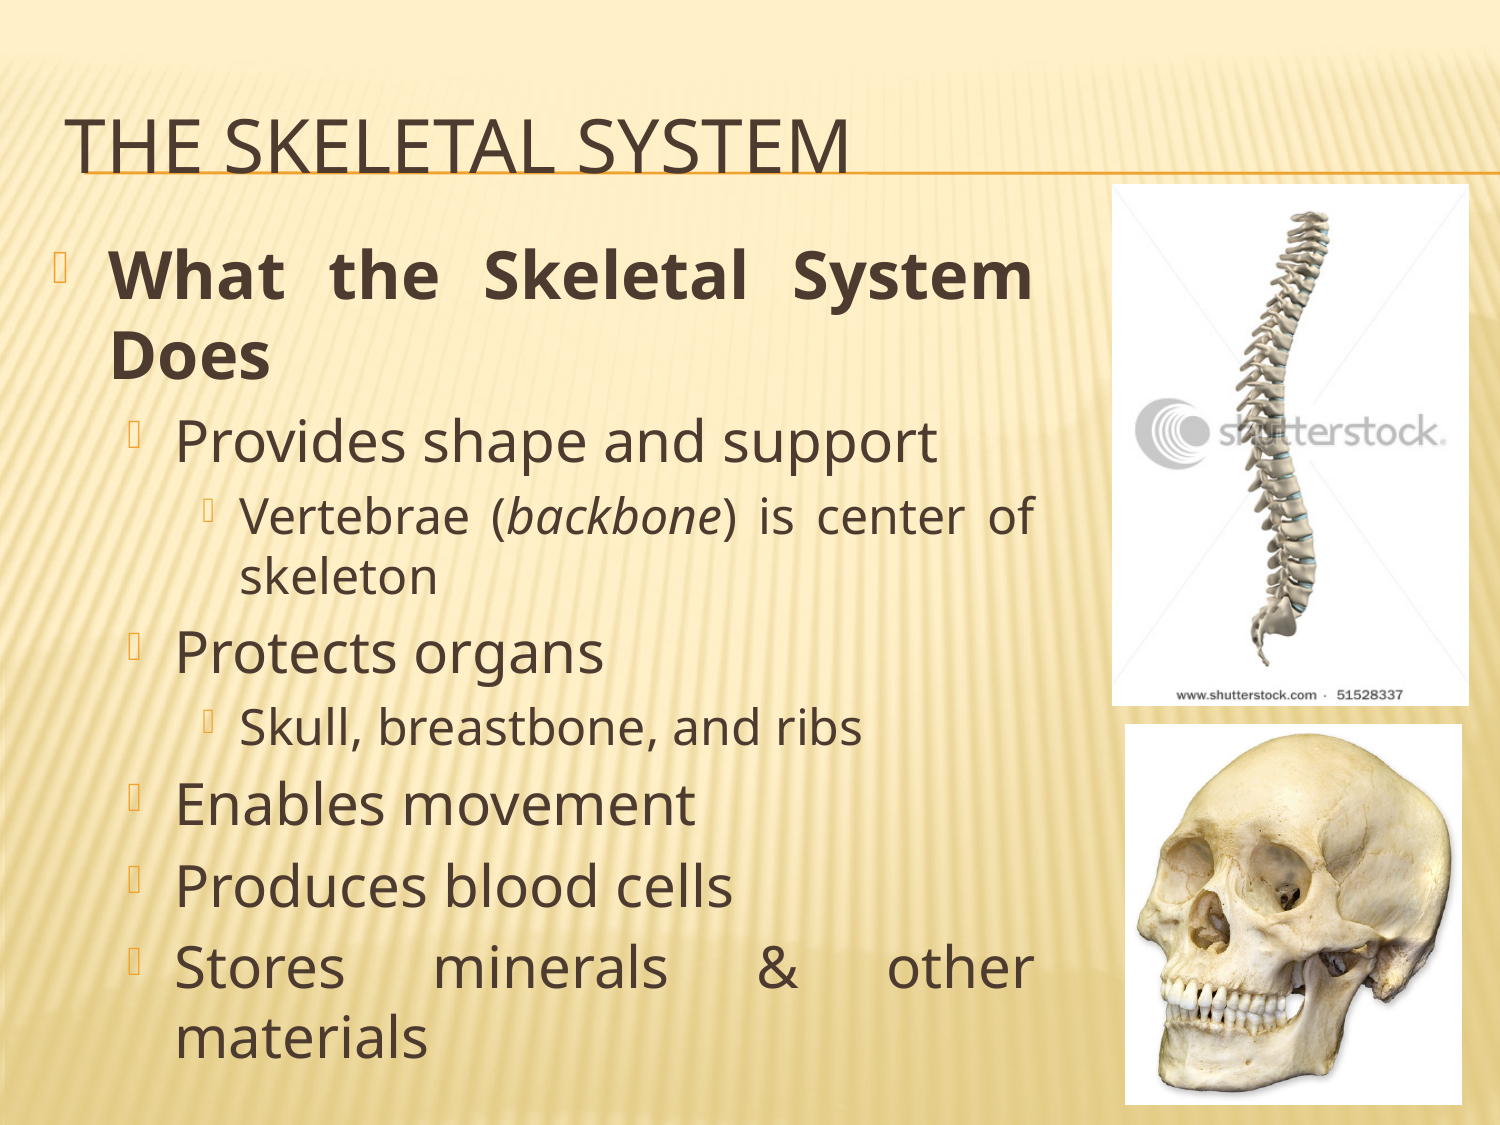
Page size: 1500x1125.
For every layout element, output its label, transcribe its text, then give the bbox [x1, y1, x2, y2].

picture [1112, 184, 1469, 707]
picture [1124, 724, 1463, 1105]
title The skeletal System [50, 75, 1475, 213]
list What the Skeletal System Does Provides shape and support Vertebrae (backbone) is center of skeleton Protects organs Skull, breastbone, and ribs Enables movement Produces blood cells Stores minerals & other materials [37, 224, 1050, 1088]
